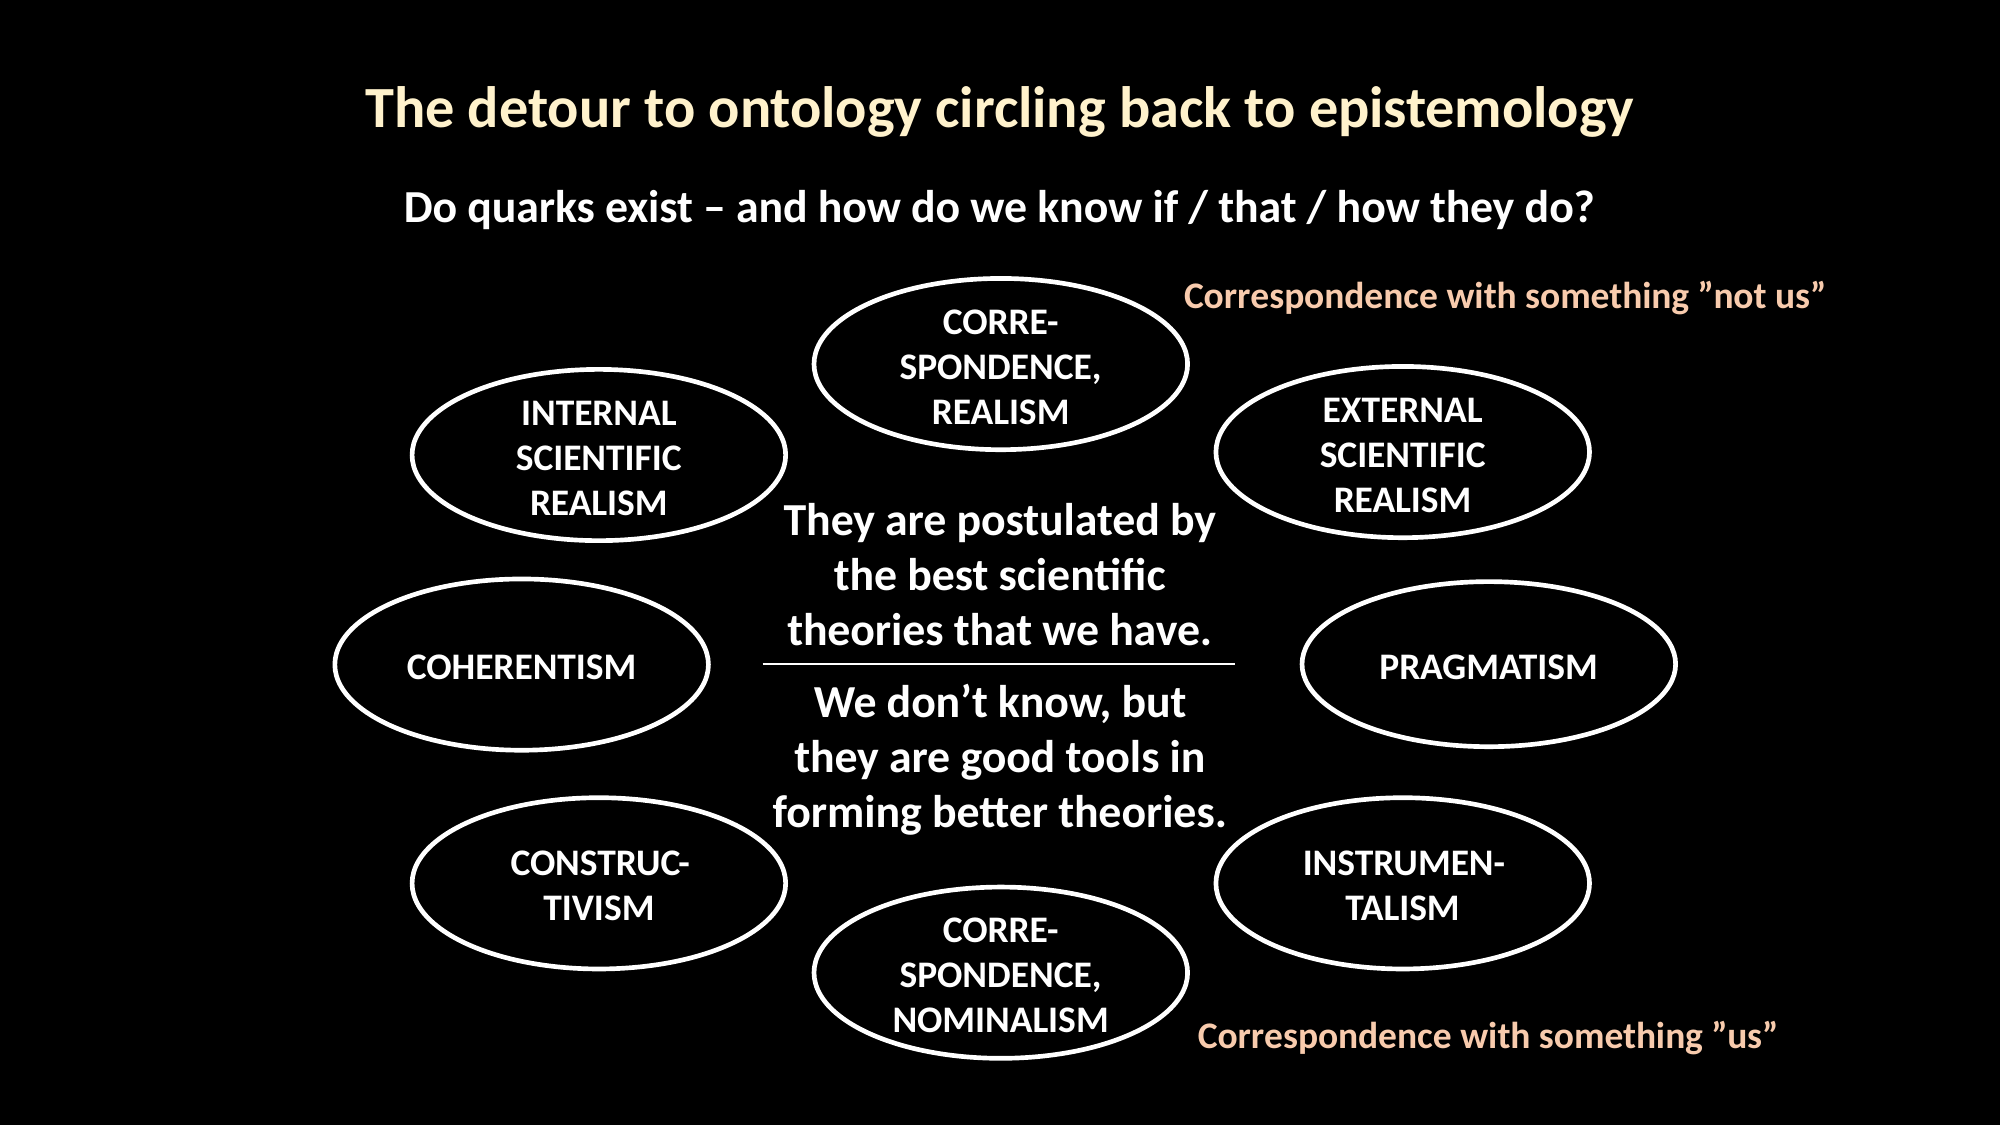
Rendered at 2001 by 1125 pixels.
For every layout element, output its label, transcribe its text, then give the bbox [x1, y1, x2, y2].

text_box Do quarks exist – and how do we know if / that / how they do? [14, 169, 1985, 239]
text_box We don’t know, but they are good tools in forming better theories. [754, 664, 1246, 844]
text_box CORRE-SPONDENCE, REALISM [812, 277, 1189, 451]
text_box They are postulated by the best scientific theories that we have. [768, 482, 1232, 663]
text_box The detour to ontology circling back to epistemology [14, 62, 1985, 147]
text_box Correspondence with something ”us” [1182, 998, 1870, 1069]
text_box CORRE- SPONDENCE, NOMINALISM [812, 886, 1189, 1060]
text_box COHERENTISM [333, 577, 710, 752]
text_box PRAGMATISM [1301, 580, 1677, 748]
text_box EXTERNAL SCIENTIFIC REALISM [1214, 365, 1591, 539]
text_box CONSTRUC-TIVISM [411, 796, 787, 971]
text_box INTERNAL SCIENTIFIC REALISM [411, 368, 787, 542]
text_box INSTRUMEN-TALISM [1214, 796, 1591, 971]
text_box Correspondence with something ”not us” [1168, 258, 1856, 328]
